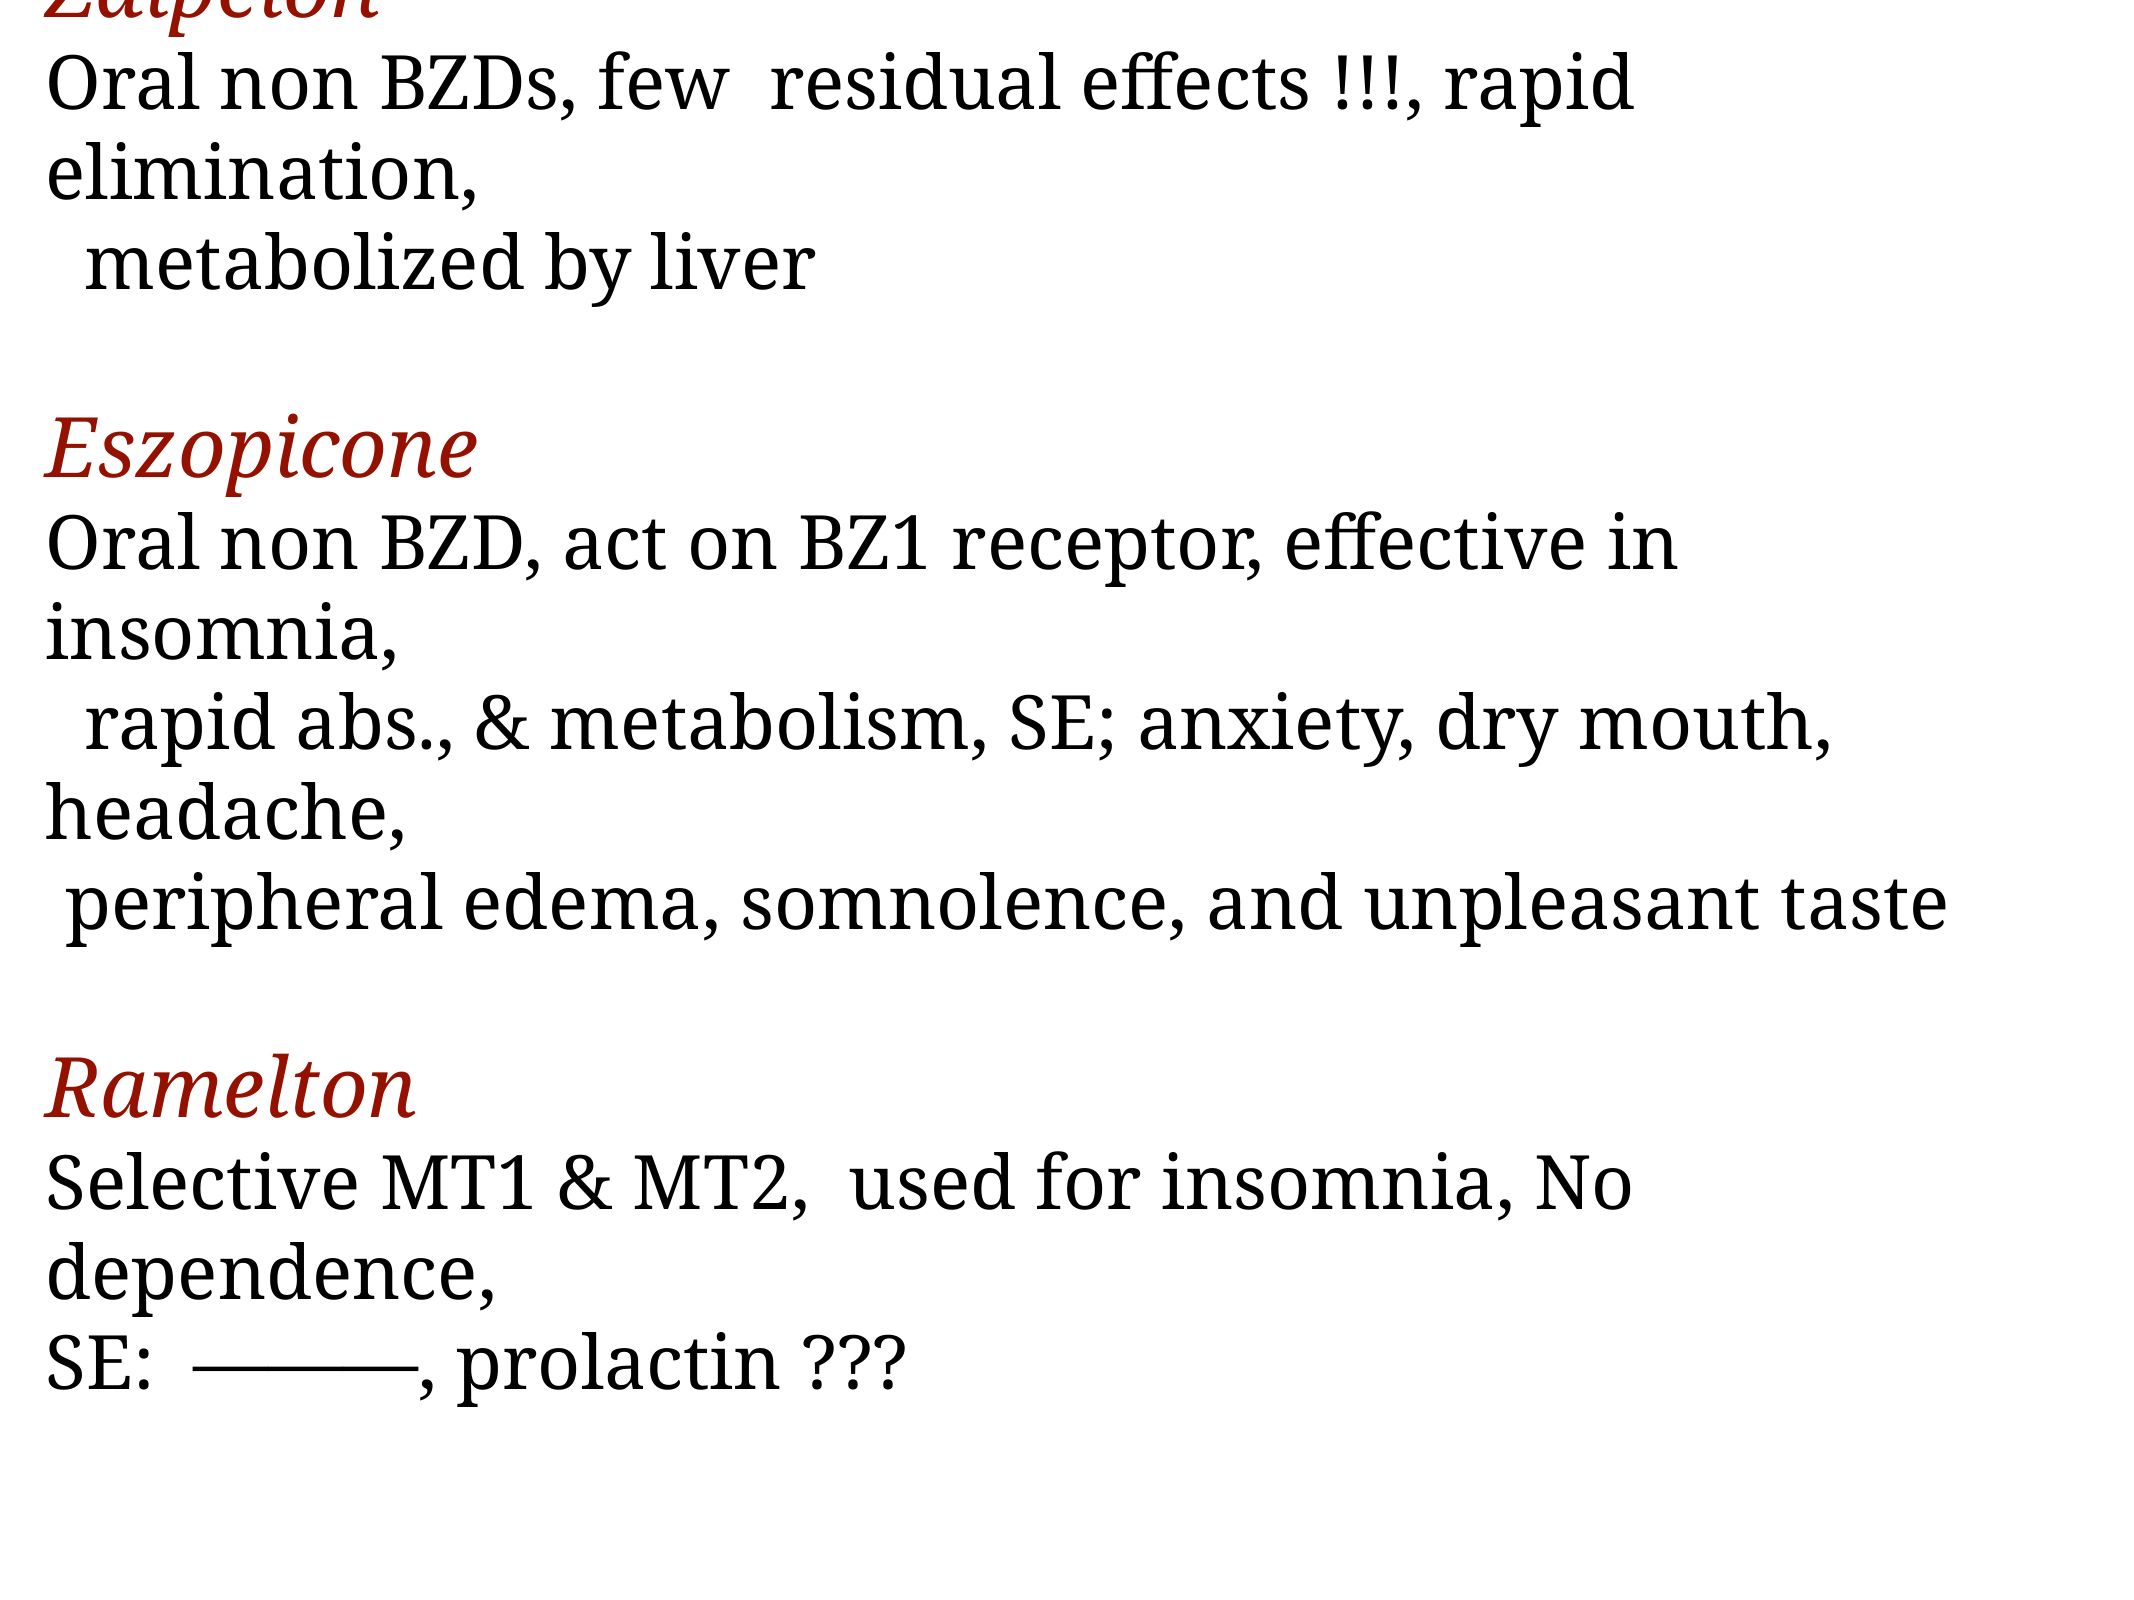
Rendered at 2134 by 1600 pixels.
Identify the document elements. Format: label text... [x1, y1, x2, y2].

text_box Zalpelon Oral non BZDs, few residual effects !!!, rapid elimination, metabolized by liver Eszopicone Oral non BZD, act on BZ1 receptor, effective in insomnia, rapid abs., & metabolism, SE; anxiety, dry mouth, headache, peripheral edema, somnolence, and unpleasant taste Ramelton Selective MT1 & MT2, used for insomnia, No dependence, SE: ———, prolactin ??? [37, 0, 1997, 1413]
